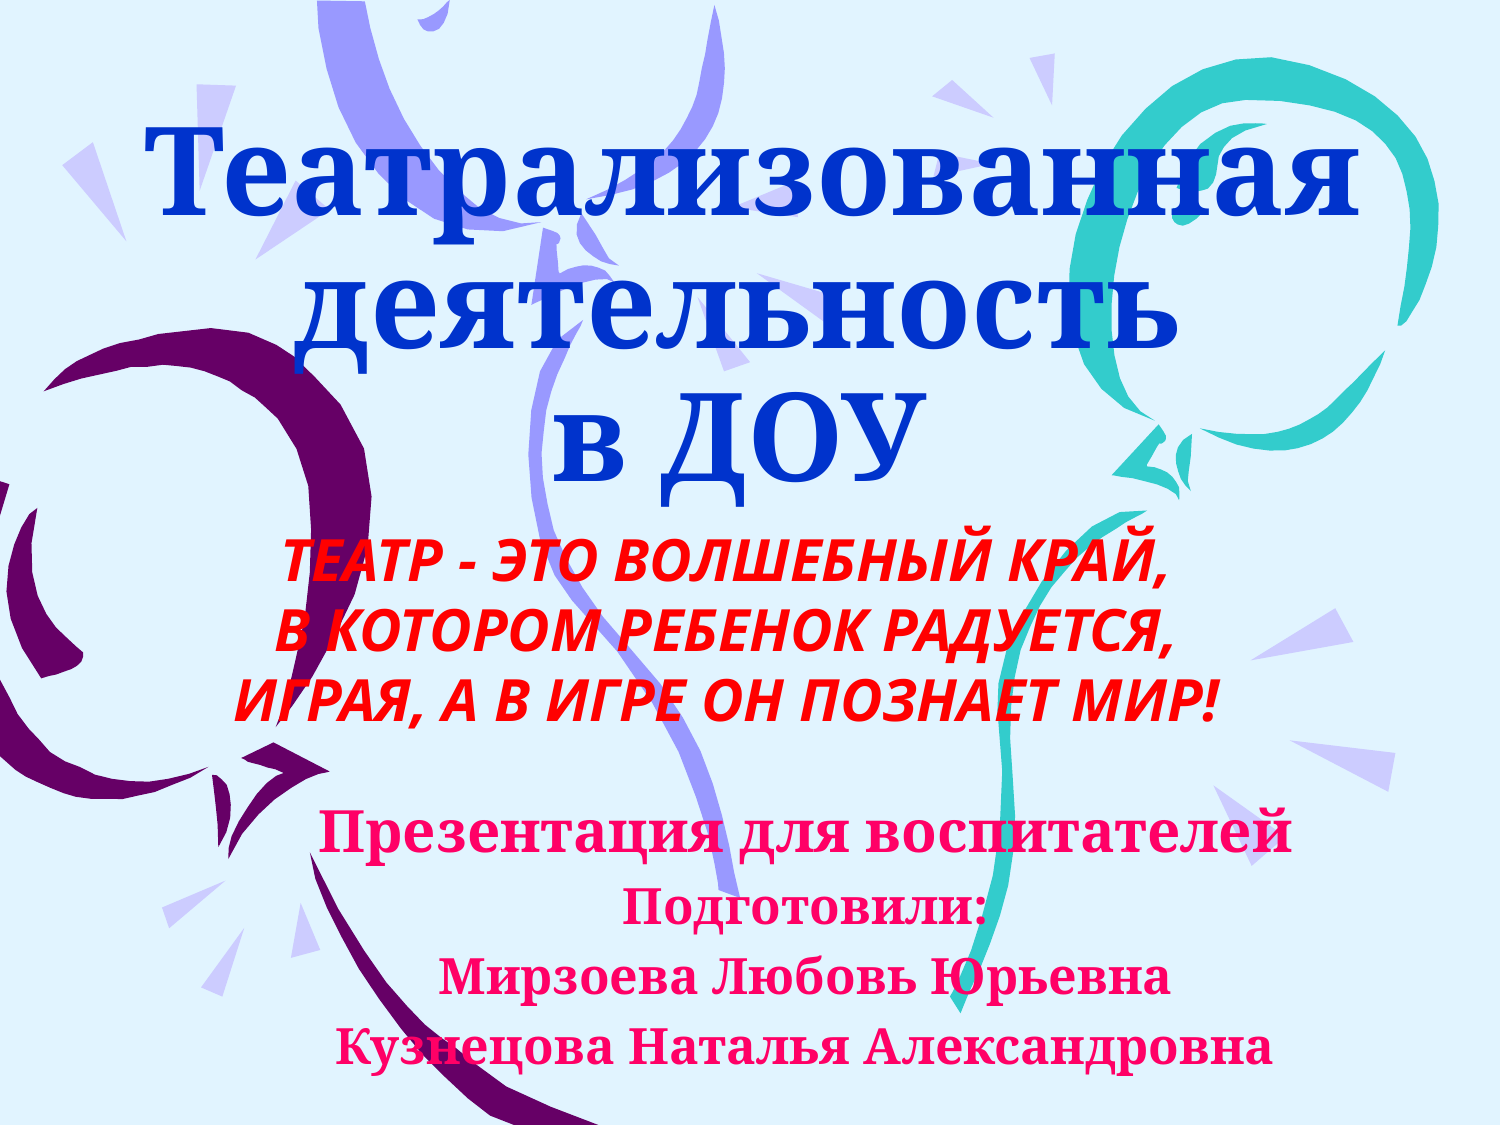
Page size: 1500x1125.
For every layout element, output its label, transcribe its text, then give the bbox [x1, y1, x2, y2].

title Театрализованная деятельность в ДОУ [88, 97, 1419, 516]
text_box ТЕАТР - ЭТО ВОЛШЕБНЫЙ КРАЙ, В КОТОРОМ РЕБЕНОК РАДУЕТСЯ, ИГРАЯ, А В ИГРЕ ОН ПОЗНАЕТ МИР! [41, 515, 1412, 740]
subtitle Презентация для воспитателей Подготовили: Мирзоева Любовь Юрьевна Кузнецова Наталья Александровна [194, 786, 1417, 1059]
